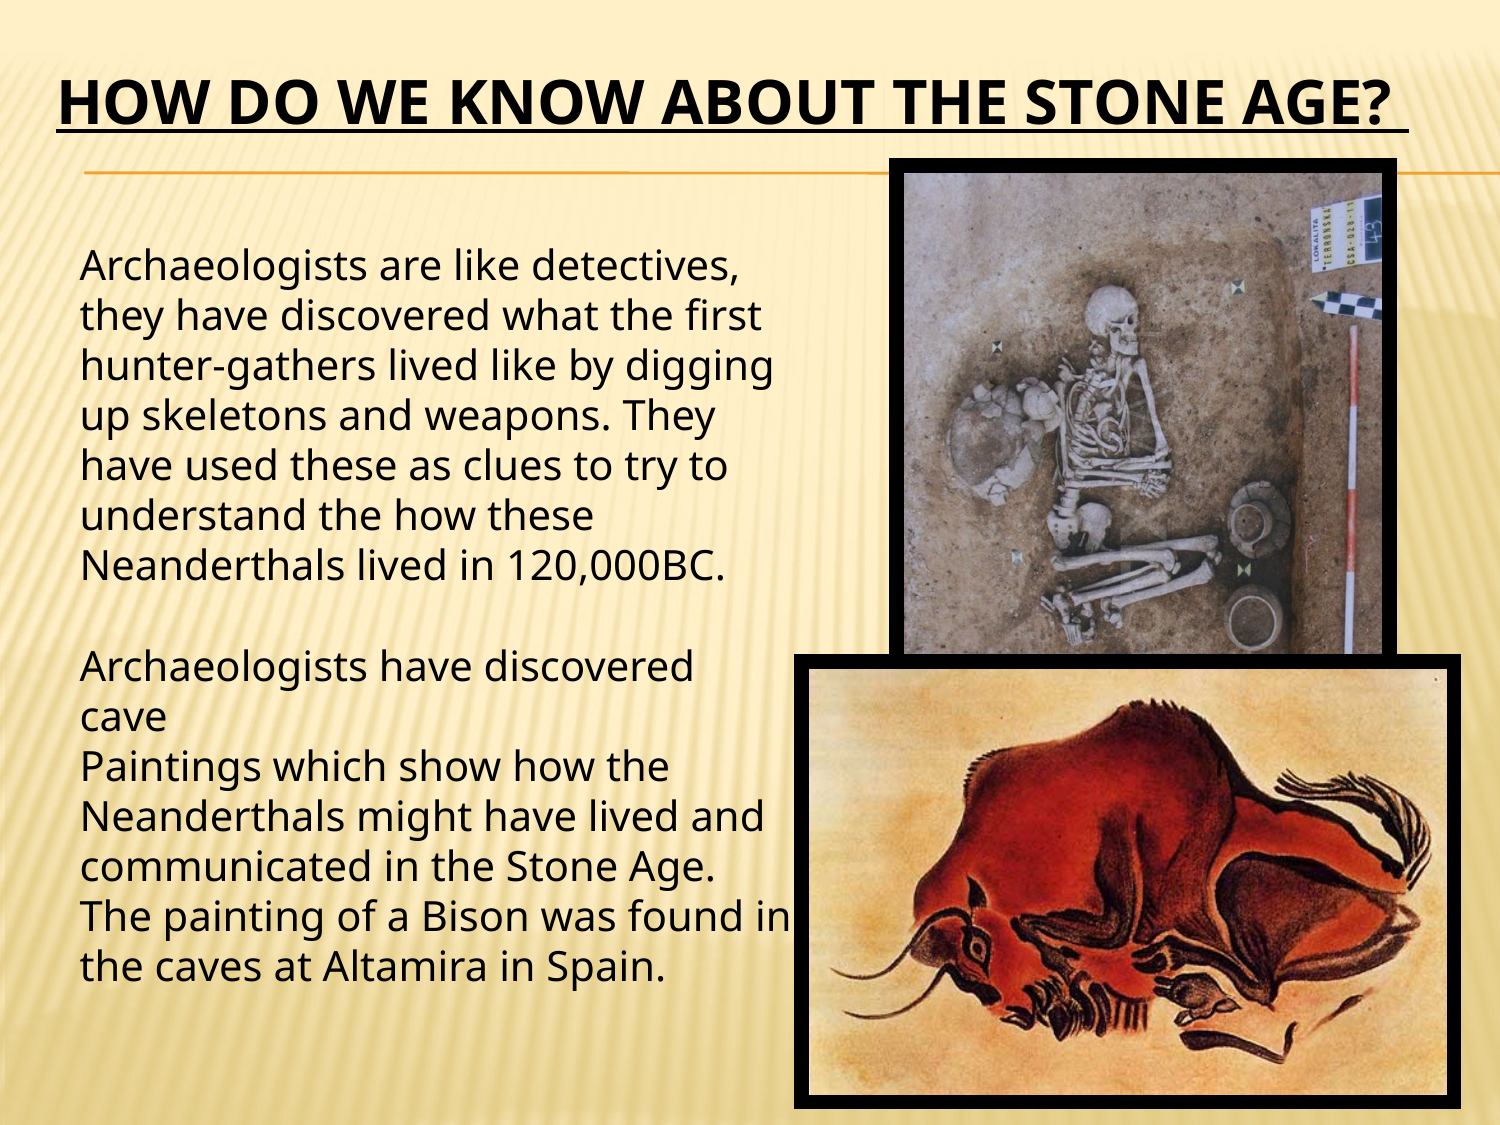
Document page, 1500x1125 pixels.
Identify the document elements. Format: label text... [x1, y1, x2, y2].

text_box Archaeologists are like detectives, they have discovered what the first hunter-gathers lived like by digging up skeletons and weapons. They have used these as clues to try to understand the how these Neanderthals lived in 120,000BC. Archaeologists have discovered cave Paintings which show how the Neanderthals might have lived and communicated in the Stone Age. The painting of a Bison was found in the caves at Altamira in Spain. [64, 231, 809, 997]
title How do we know about the stone age? [41, 30, 1467, 169]
picture [783, 173, 1500, 1096]
